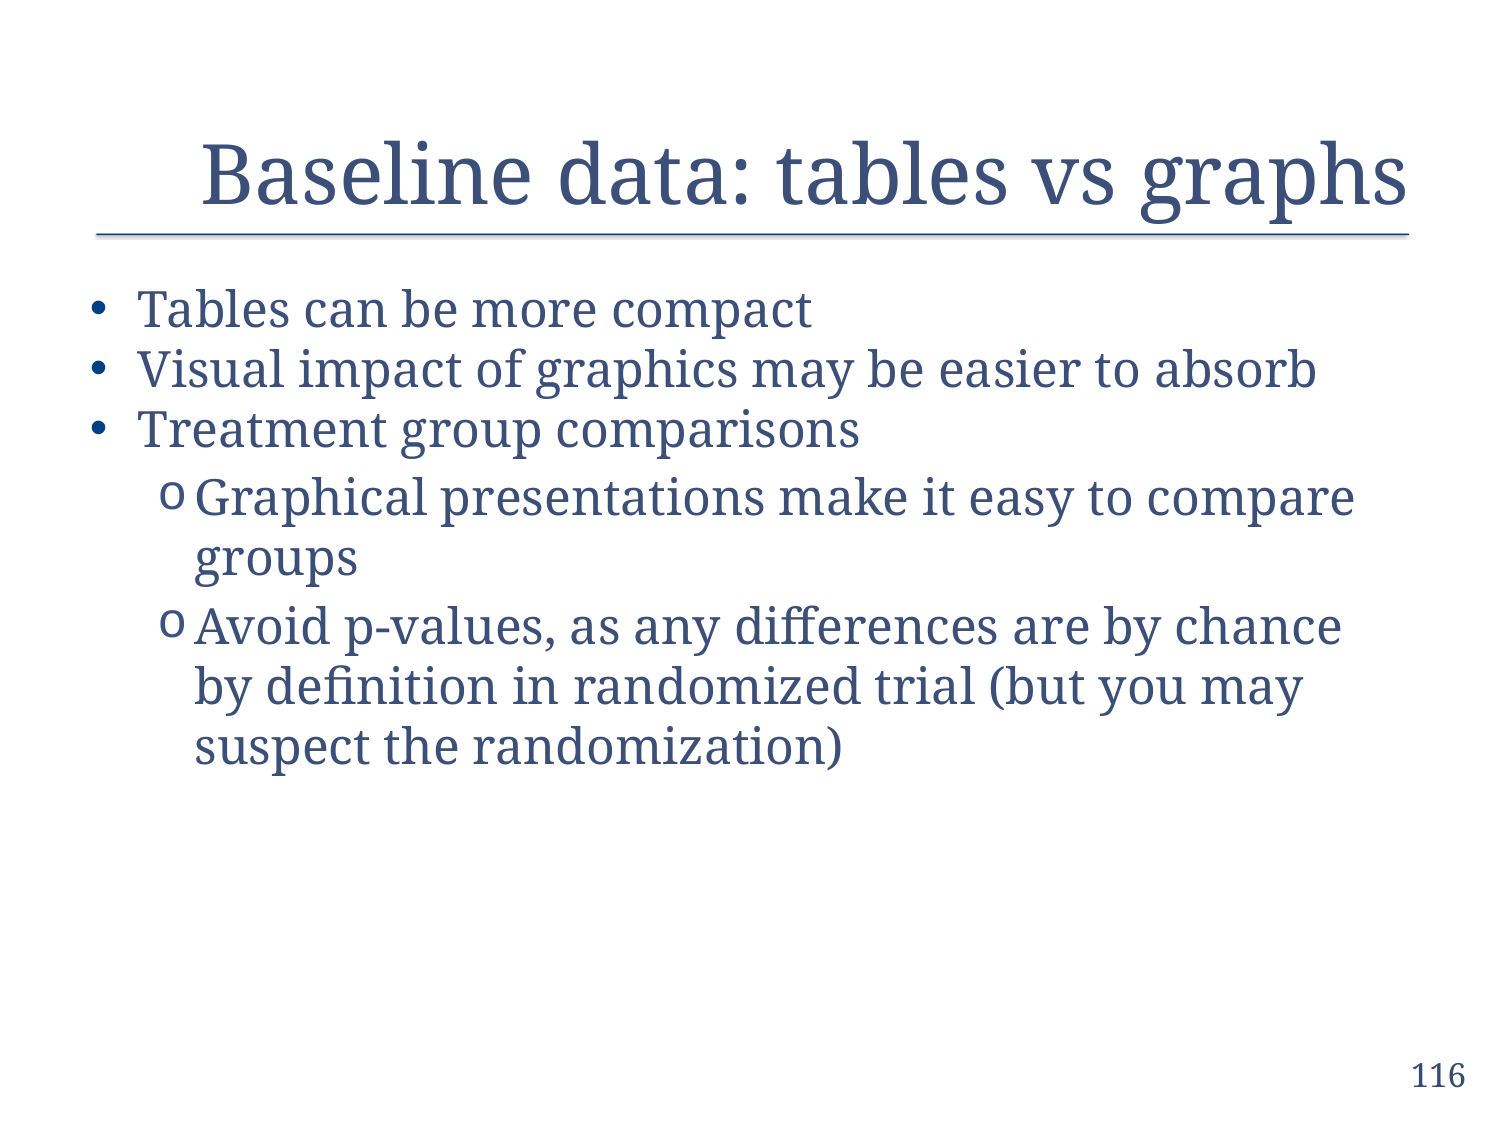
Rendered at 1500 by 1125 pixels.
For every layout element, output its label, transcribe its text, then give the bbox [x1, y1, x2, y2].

title Baseline data: tables vs graphs [75, 41, 1425, 230]
slide_number 116 [1357, 1057, 1482, 1095]
list Tables can be more compact Visual impact of graphics may be easier to absorb Treatment group comparisons Graphical presentations make it easy to compare groups Avoid p-values, as any differences are by chance by definition in randomized trial (but you may suspect the randomization) [75, 270, 1425, 1013]
